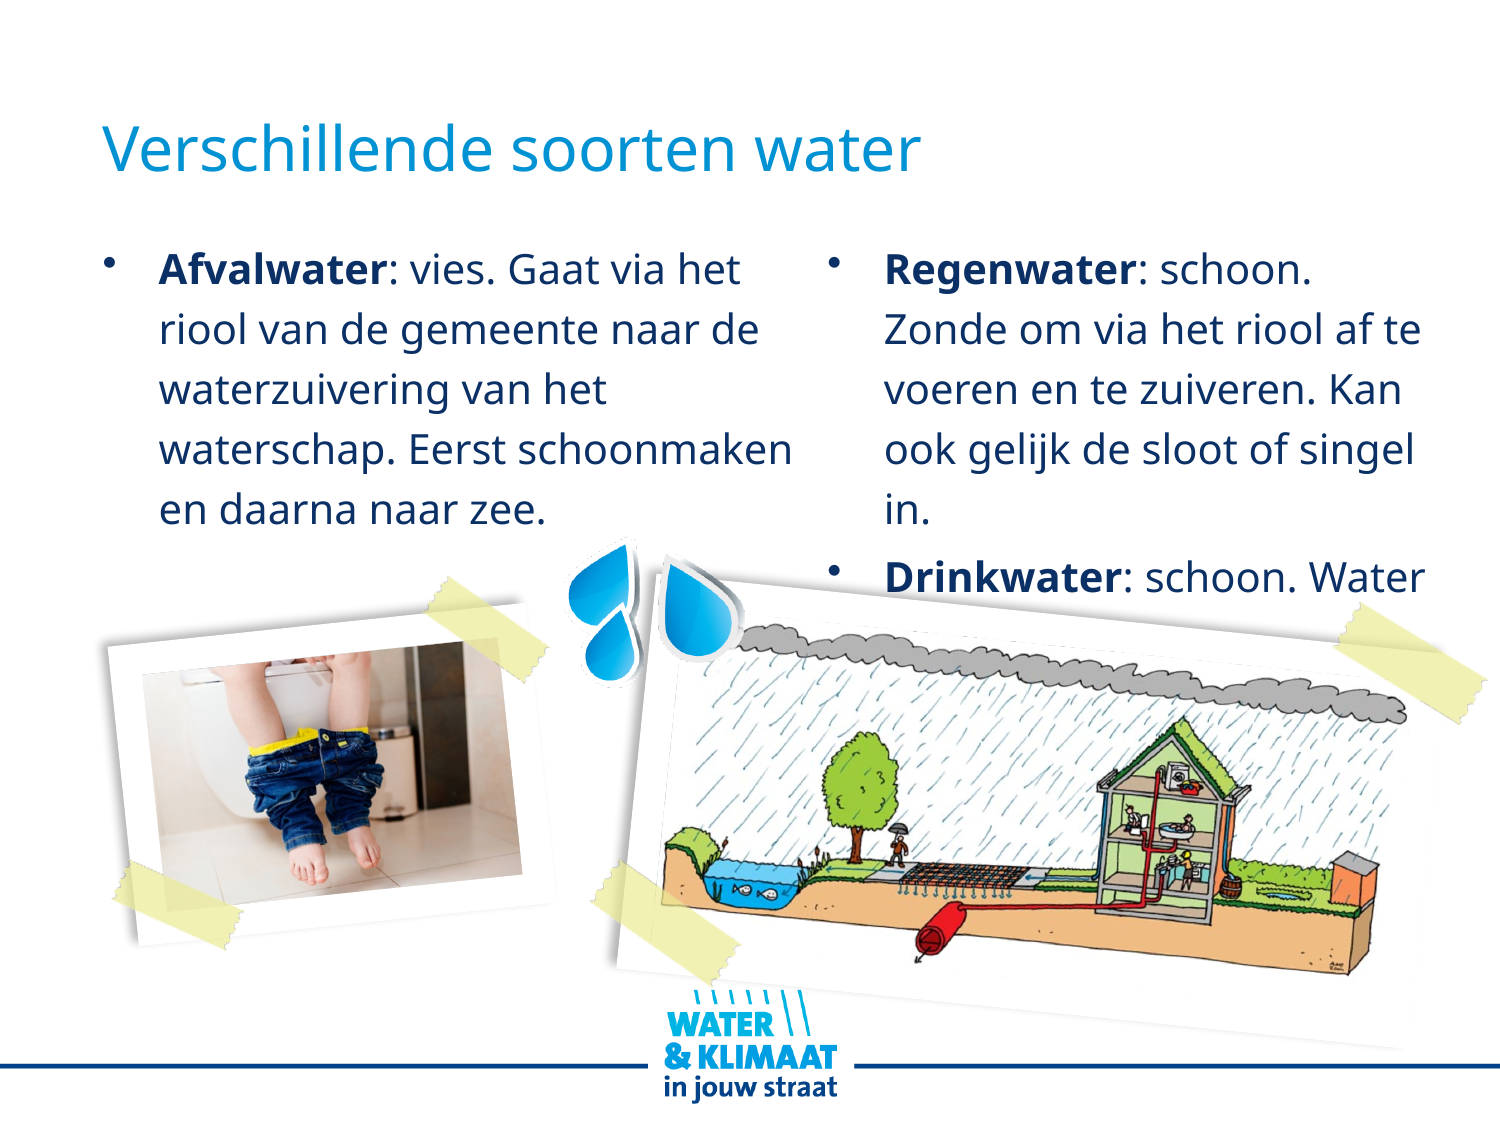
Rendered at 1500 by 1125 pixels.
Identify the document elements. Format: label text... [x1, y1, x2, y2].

text_box Verschillende soorten water [87, 87, 1425, 205]
picture [0, 0, 1500, 1125]
text_box Regenwater: schoon. Zonde om via het riool af te voeren en te zuiveren. Kan ook gelijk de sloot of singel in. Drinkwater: schoon. Water uit de kraan. [812, 224, 1463, 538]
text_box Afvalwater: vies. Gaat via het riool van de gemeente naar de waterzuivering van het waterschap. Eerst schoonmaken en daarna naar zee. [87, 224, 809, 538]
